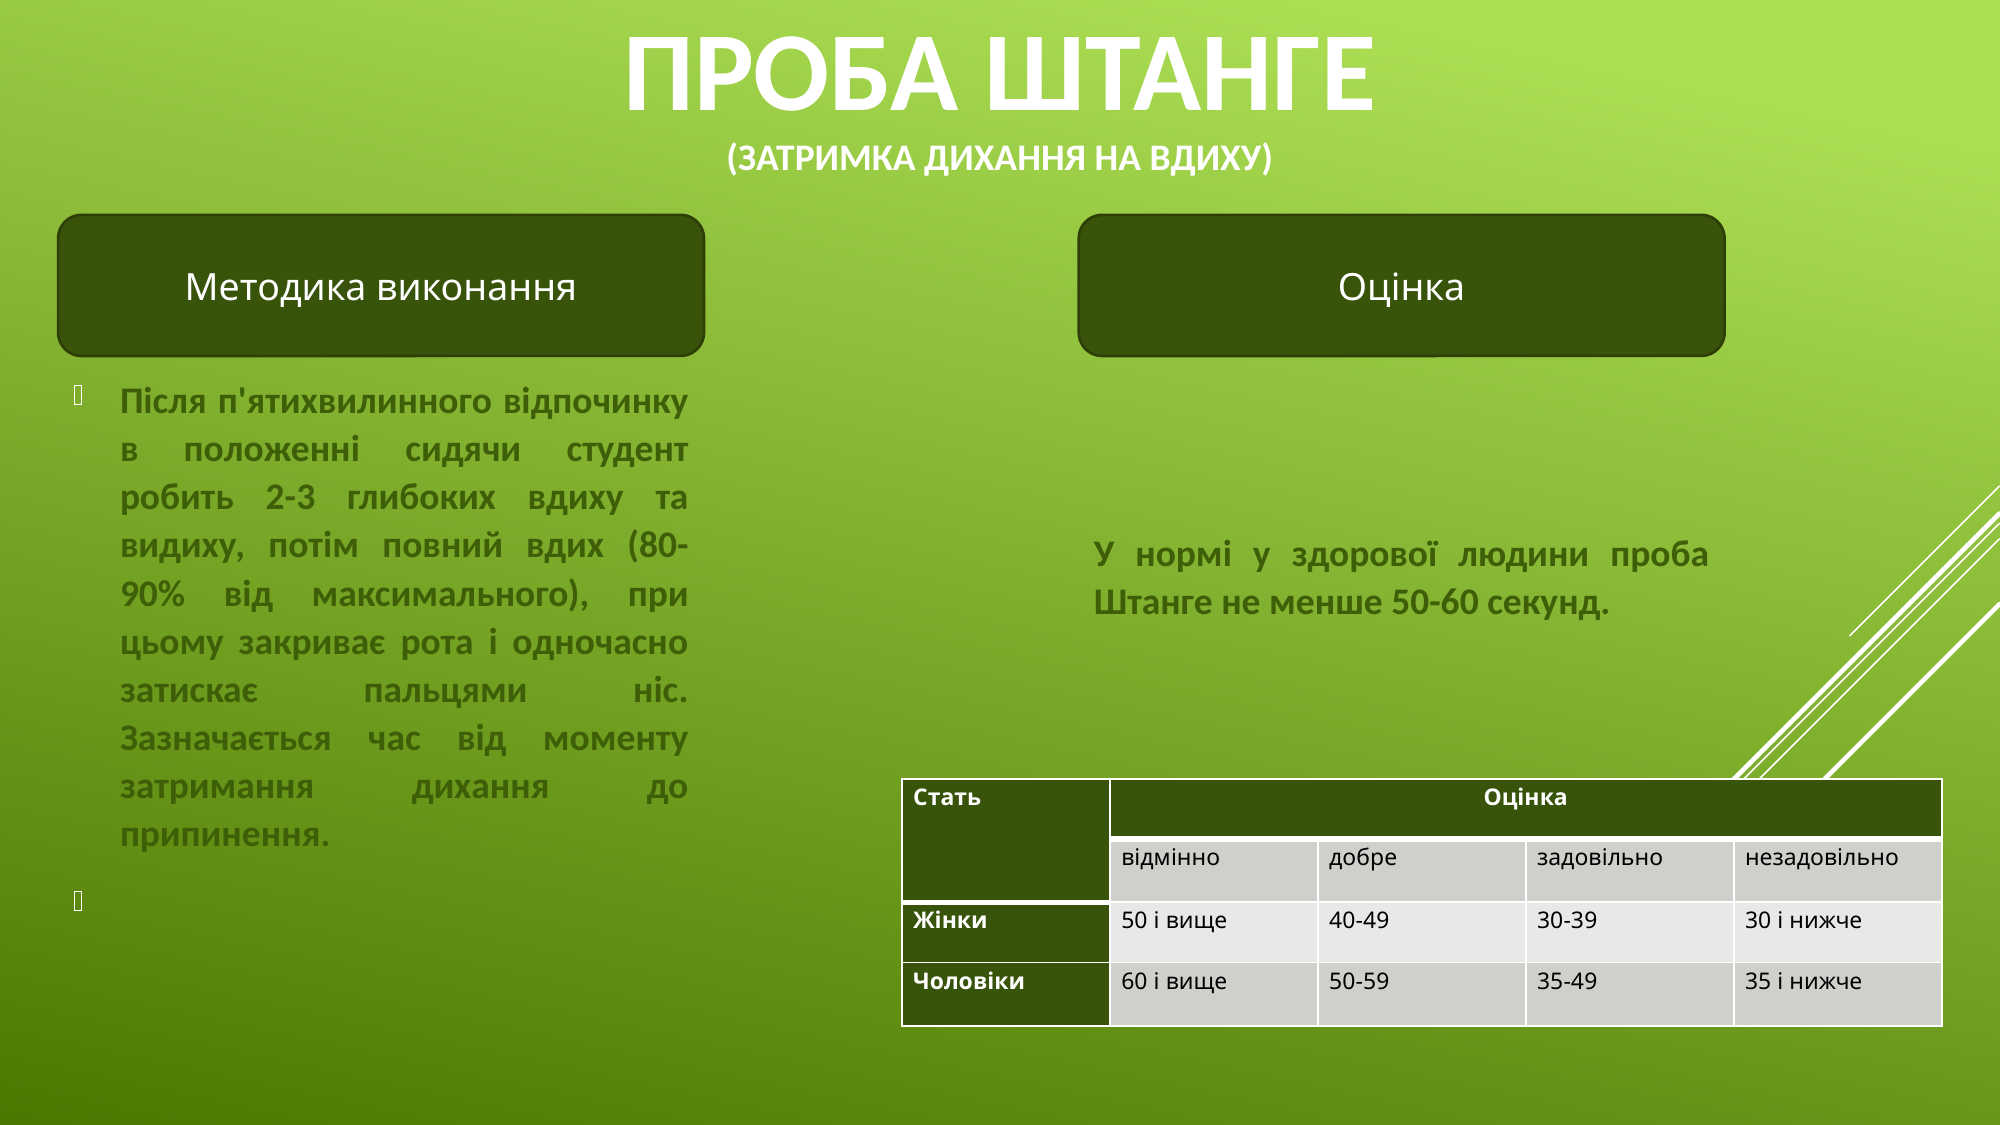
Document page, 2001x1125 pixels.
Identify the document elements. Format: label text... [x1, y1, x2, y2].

table_cell 30 і нижче [1735, 903, 1941, 962]
table_cell Жінки [903, 905, 1109, 962]
table_cell 35 і нижче [1735, 963, 1941, 1025]
table_cell незадовільно [1735, 842, 1941, 901]
text_box Методика виконання [56, 213, 706, 358]
table_cell 30-39 [1527, 903, 1733, 962]
table_cell відмінно [1111, 842, 1317, 901]
table_header Оцінка [1111, 780, 1941, 836]
title Проба штанге (затримка дихання на вдиху) [300, 98, 1700, 347]
text_box У нормі у здорової людини проба Штанге не менше 50-60 секунд. [1078, 351, 1725, 778]
table_cell 35-49 [1527, 963, 1733, 1025]
table_cell Чоловіки [903, 963, 1109, 1025]
table_cell 60 і вище [1111, 963, 1317, 1025]
text_box Оцінка [1077, 213, 1726, 346]
table_cell добре [1319, 842, 1525, 901]
table_cell 40-49 [1319, 903, 1525, 962]
table_cell 50-59 [1319, 963, 1525, 1025]
table_cell 50 і вище [1111, 903, 1317, 962]
table_cell задовільно [1527, 842, 1733, 901]
list Після п'ятихвилинного відпочинку в положенні сидячи студент робить 2-3 глибоких вдиху та видиху, потім повний вдих (80-90% від максимального), при цьому закриває рота і одночасно затискає пальцями ніс. Зазначається час від моменту затримання дихання до припинення. [58, 390, 705, 984]
table_header Стать [903, 780, 1109, 900]
text_box [960, 346, 1942, 778]
